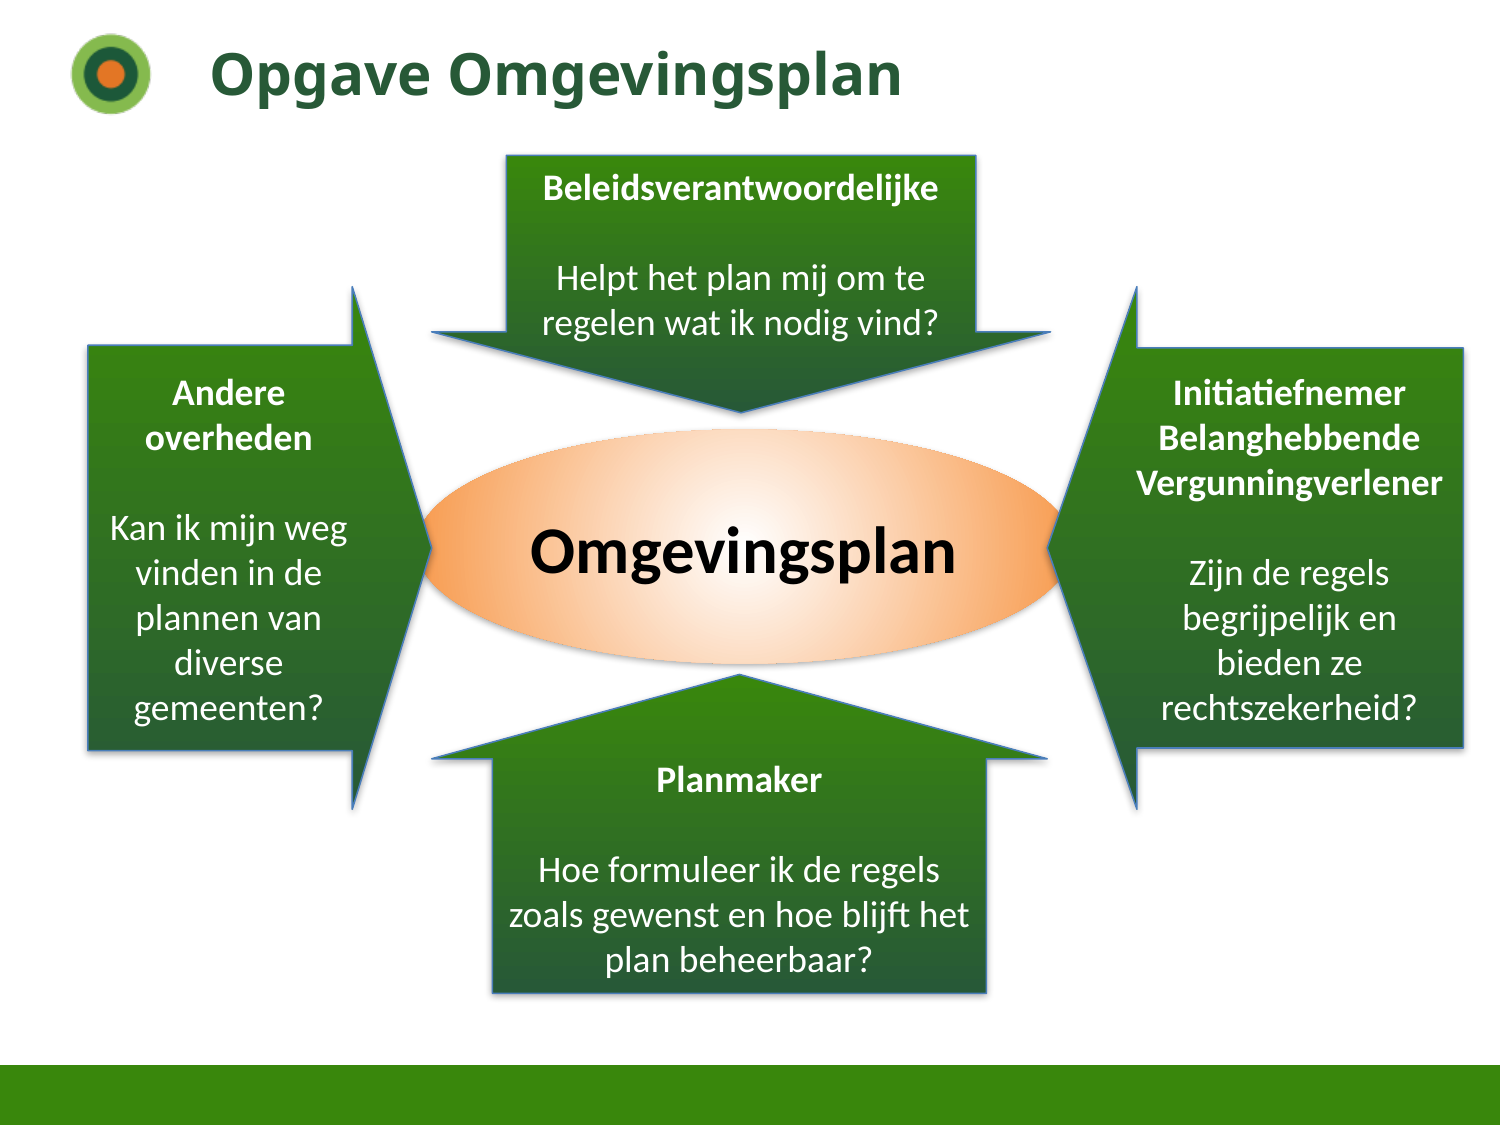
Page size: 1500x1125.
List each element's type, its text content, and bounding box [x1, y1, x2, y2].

text_box Beleidsverantwoordelijke Helpt het plan mij om te regelen wat ik nodig vind? [430, 154, 1052, 414]
text_box Planmaker Hoe formuleer ik de regels zoals gewenst en hoe blijft het plan beheerbaar? [430, 673, 1048, 995]
title Opgave Omgevingsplan [194, 29, 1500, 139]
text_box Andere overheden Kan ik mijn weg vinden in de plannen van diverse gemeenten? [87, 285, 433, 811]
text_box Initiatiefnemer Belanghebbende Vergunningverlener Zijn de regels begrijpelijk en bieden ze rechtszekerheid? [1046, 285, 1465, 811]
text_box Omgevingsplan [427, 428, 1056, 665]
